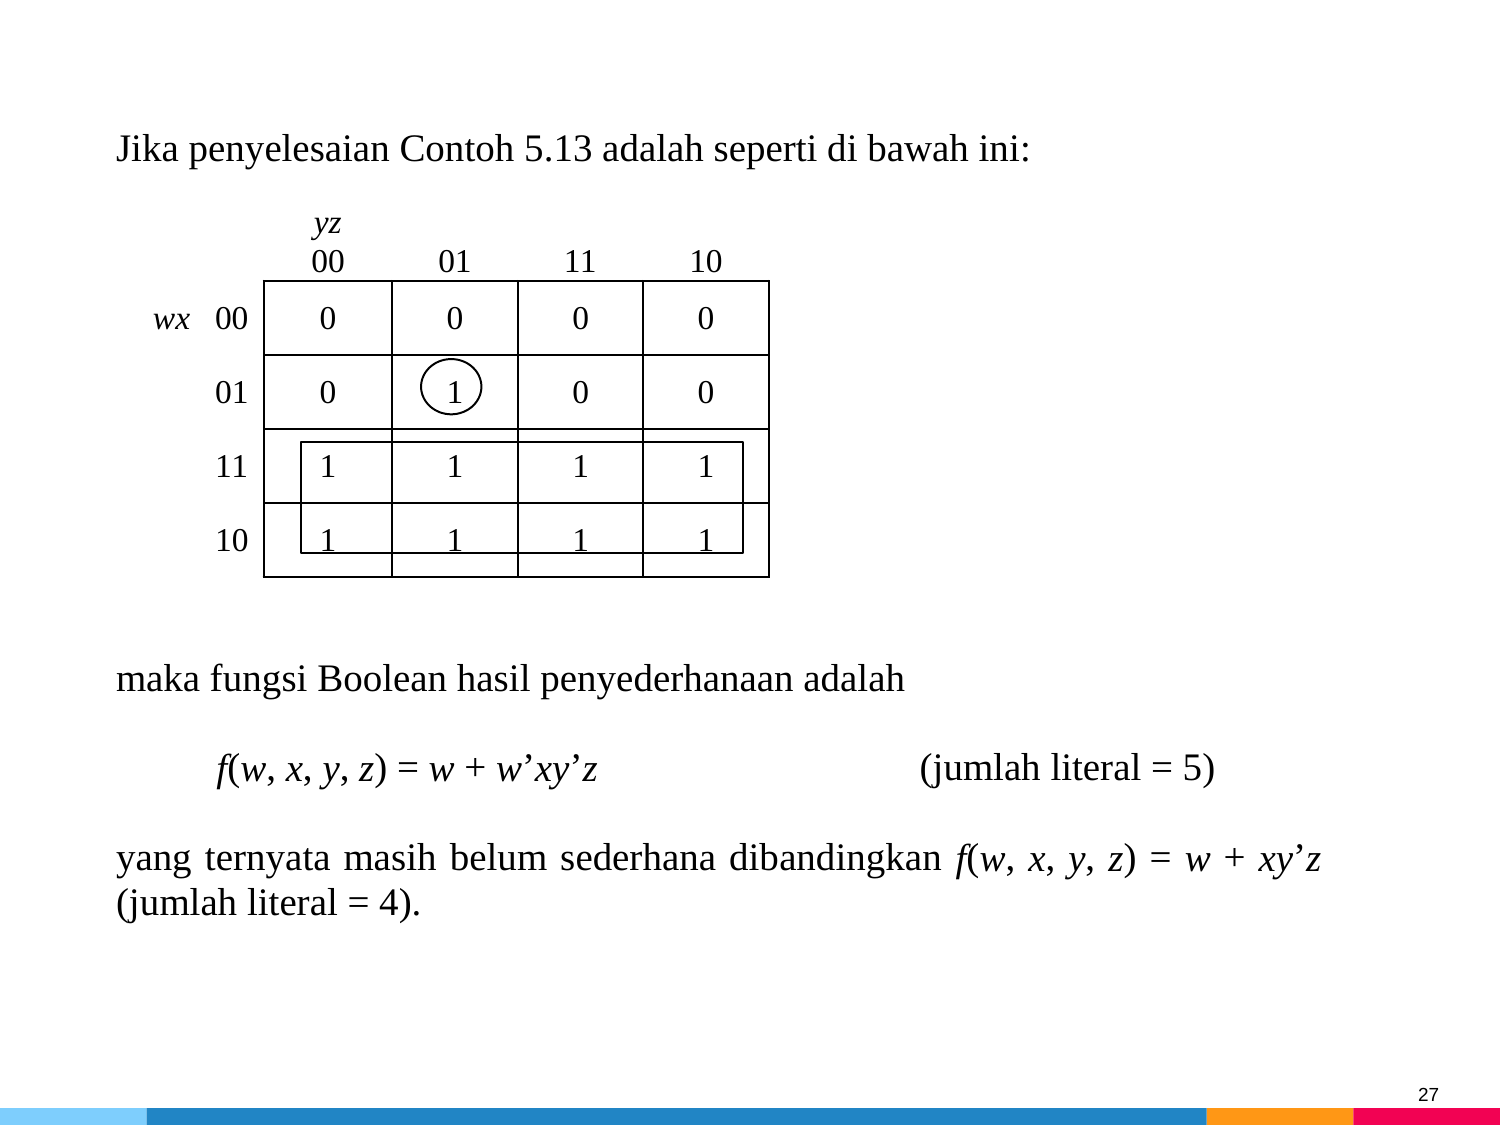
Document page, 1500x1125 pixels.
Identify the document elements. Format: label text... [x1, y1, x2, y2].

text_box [99, 125, 1338, 926]
slide_number 27 [1403, 1075, 1500, 1113]
